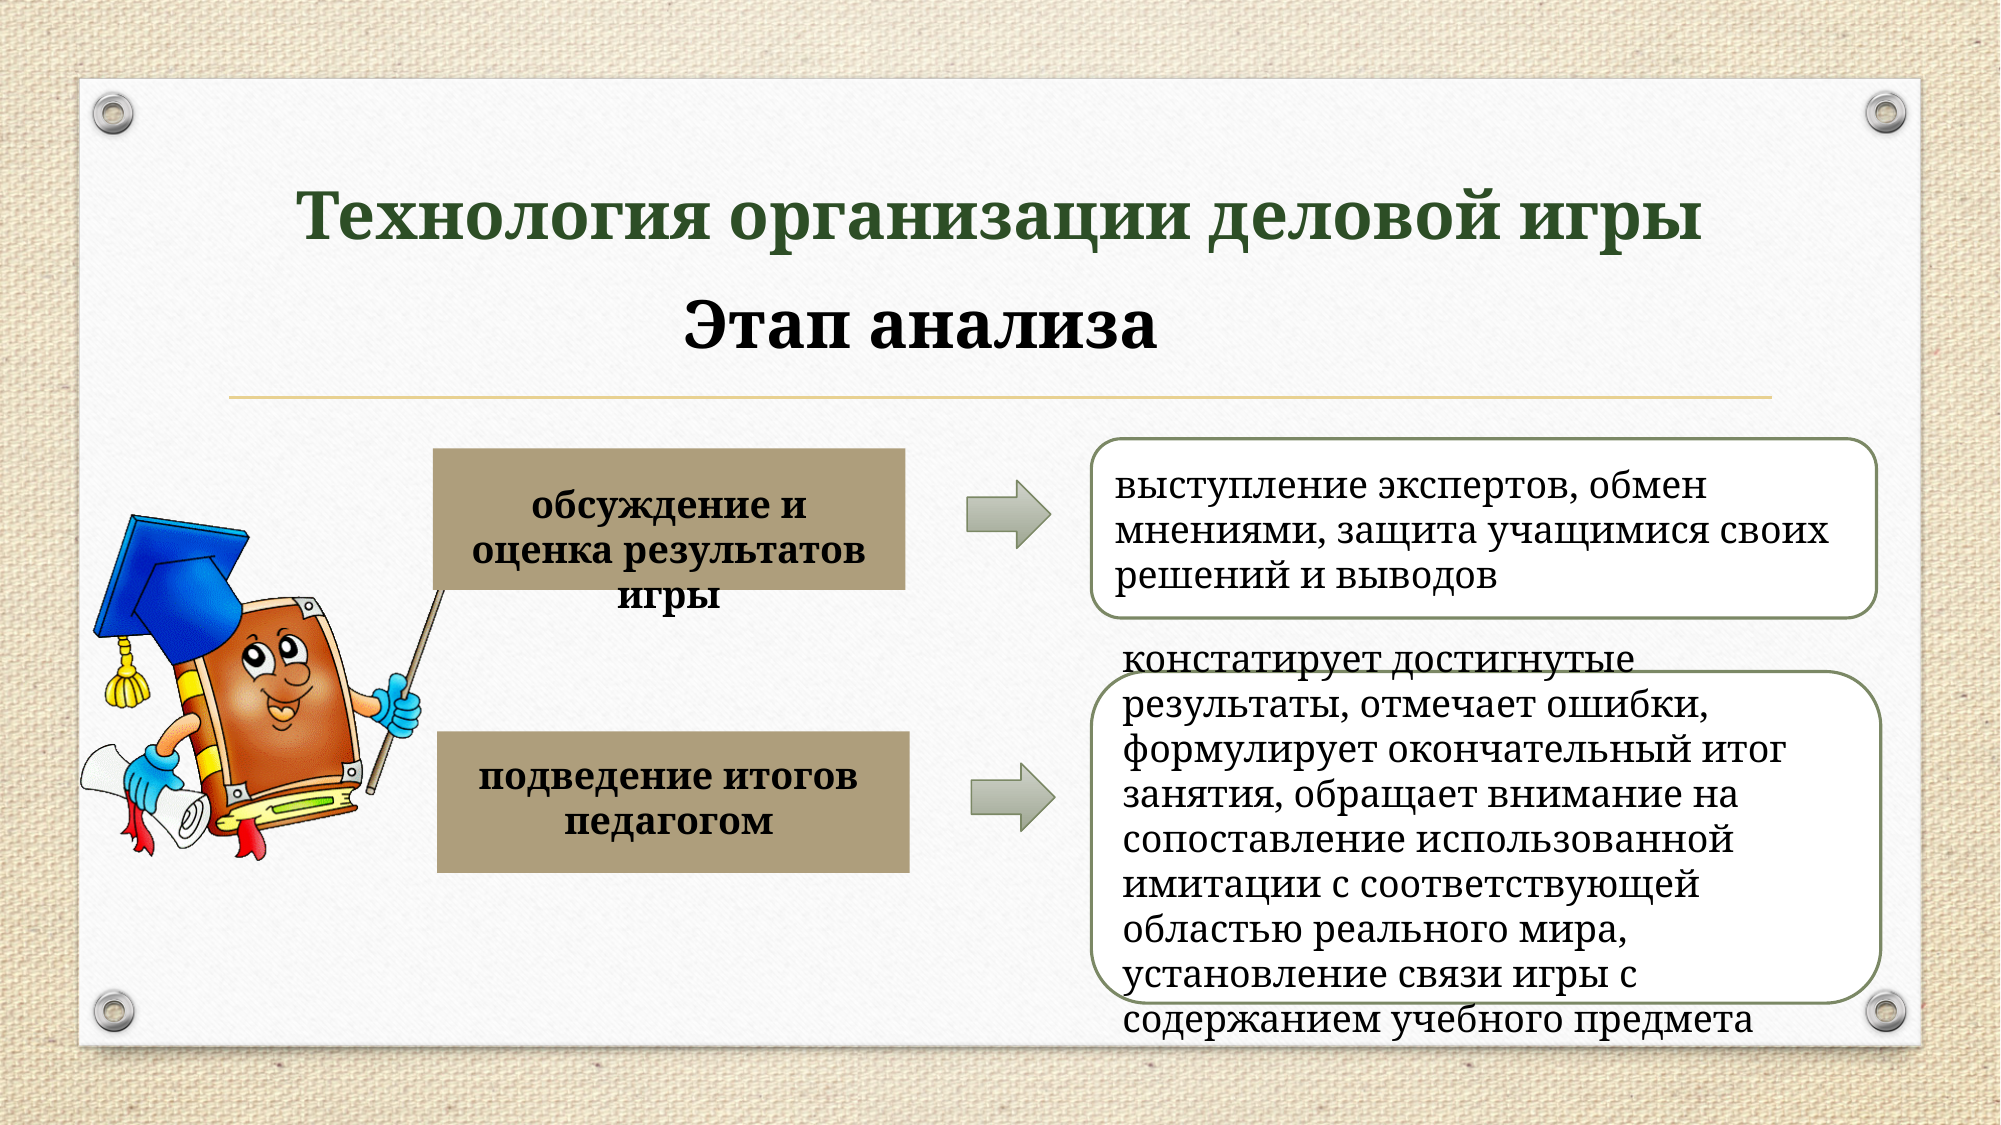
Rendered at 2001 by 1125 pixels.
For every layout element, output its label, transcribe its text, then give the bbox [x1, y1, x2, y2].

text_box констатирует достигнутые результаты, отмечает ошибки, формулирует окончательный итог занятия, обращает внимание на сопоставление использованной имитации с соответствующей областью реального мира, установление связи игры с содержанием учебного предмета [1090, 670, 1883, 1005]
text_box [966, 479, 1052, 550]
text_box [970, 762, 1056, 833]
text_box выступление экспертов, обмен мнениями, защита учащимися своих решений и выводов [1090, 437, 1878, 620]
picture [0, 0, 2001, 1125]
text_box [432, 448, 906, 591]
title Технология организации деловой игры [212, 106, 1788, 321]
text_box Этап анализа [668, 274, 1175, 369]
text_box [436, 731, 910, 874]
